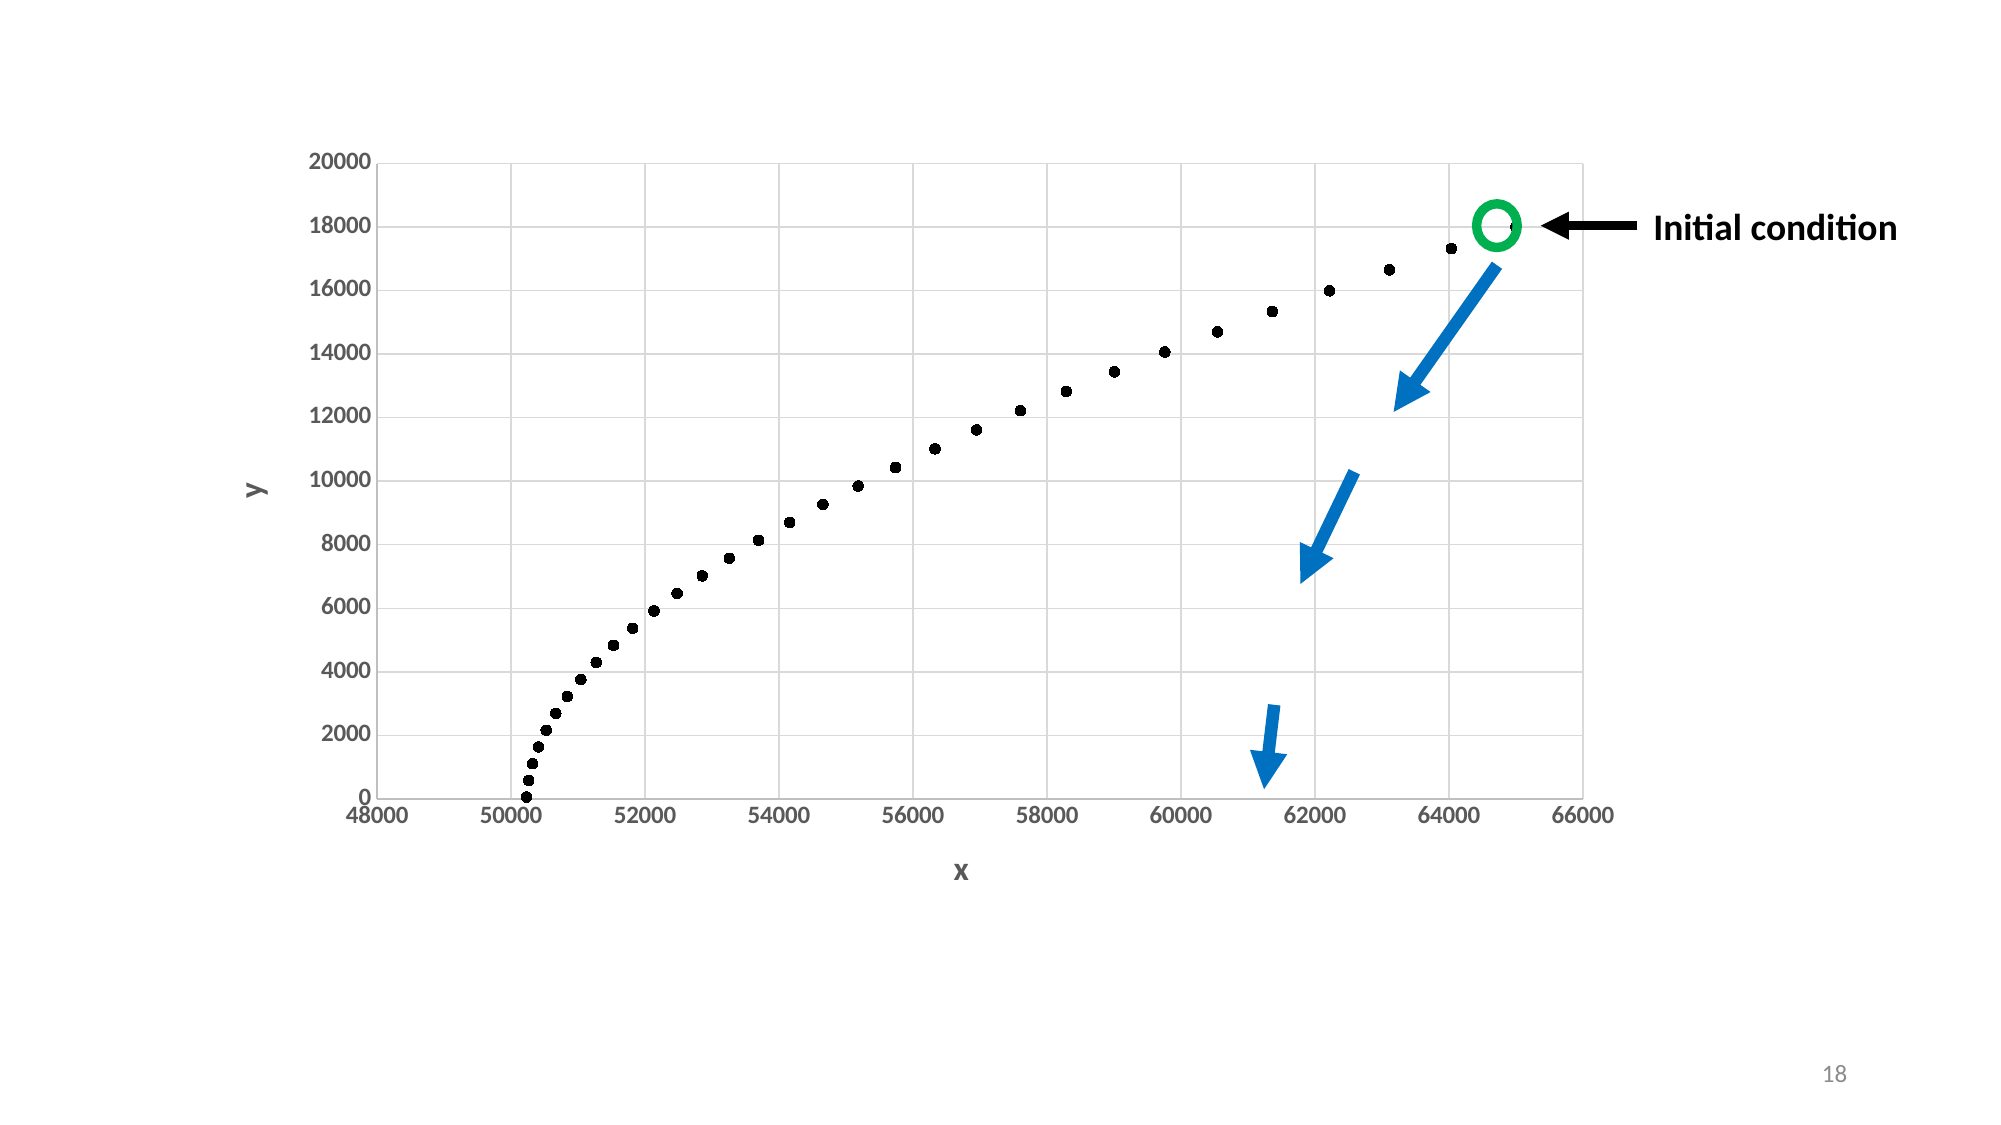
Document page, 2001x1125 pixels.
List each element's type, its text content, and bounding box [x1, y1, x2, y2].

text_box Initial condition [1638, 195, 1914, 256]
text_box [1264, 704, 1275, 790]
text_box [1300, 471, 1355, 584]
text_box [1393, 265, 1497, 412]
chart [217, 144, 1638, 925]
slide_number 18 [1412, 1042, 1863, 1103]
